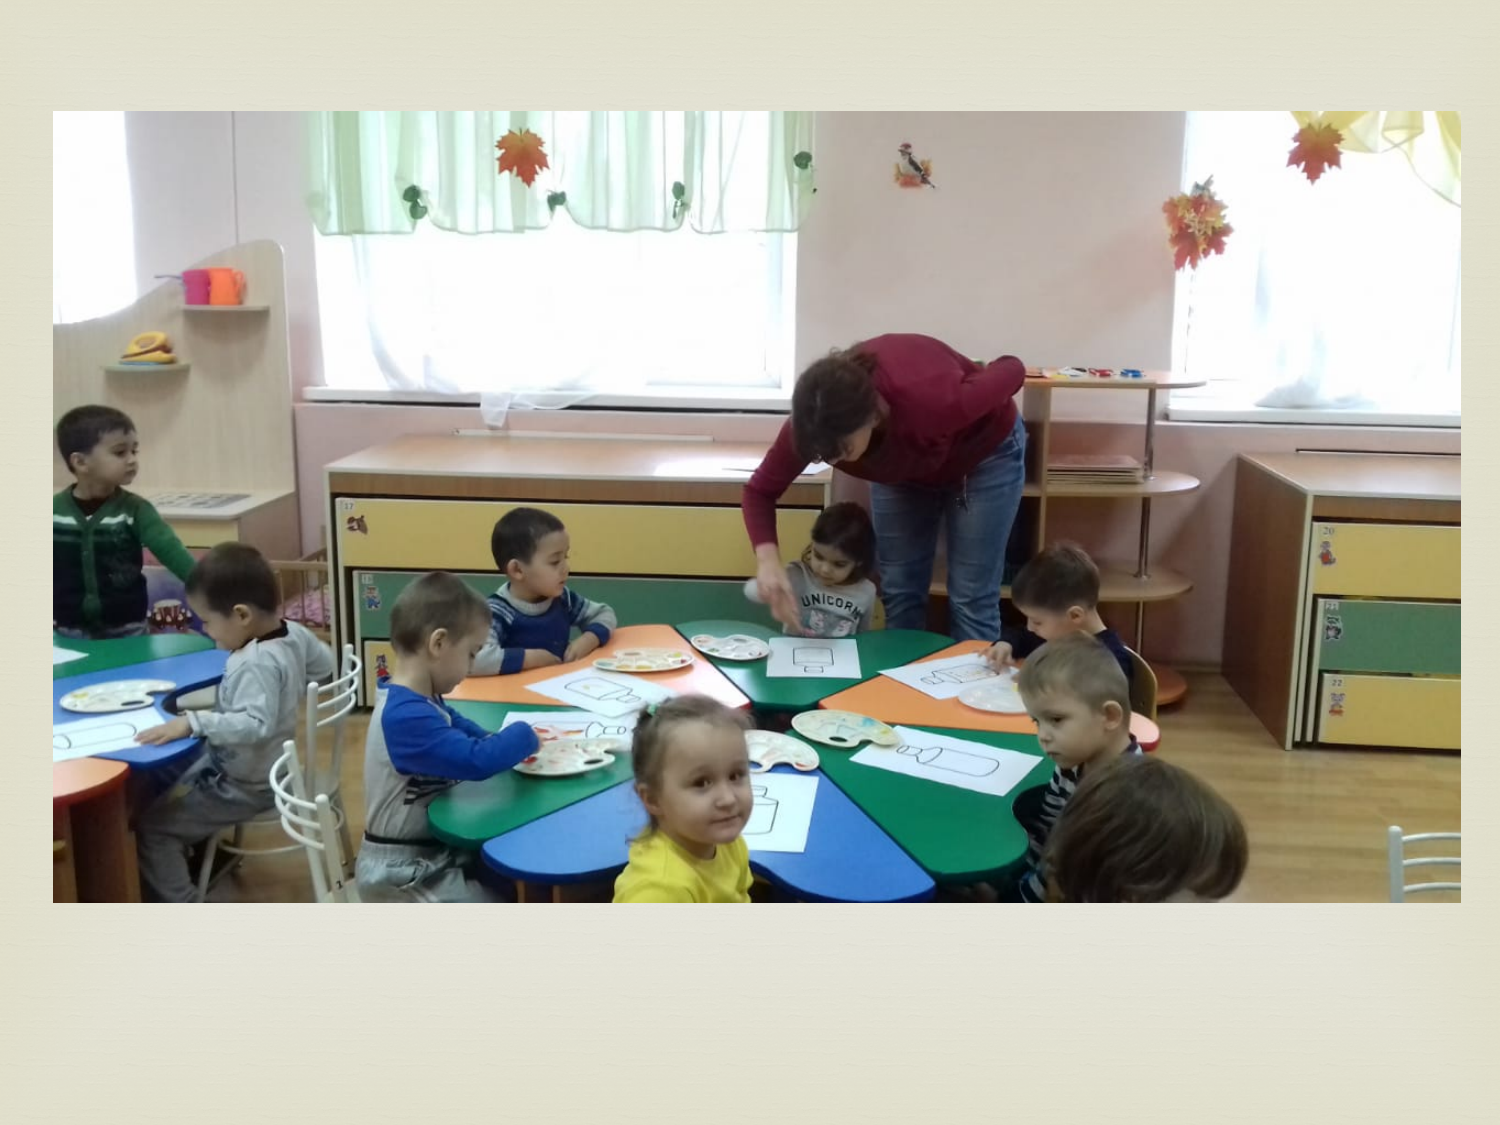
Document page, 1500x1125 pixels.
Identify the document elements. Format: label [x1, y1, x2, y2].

picture [52, 110, 1461, 903]
